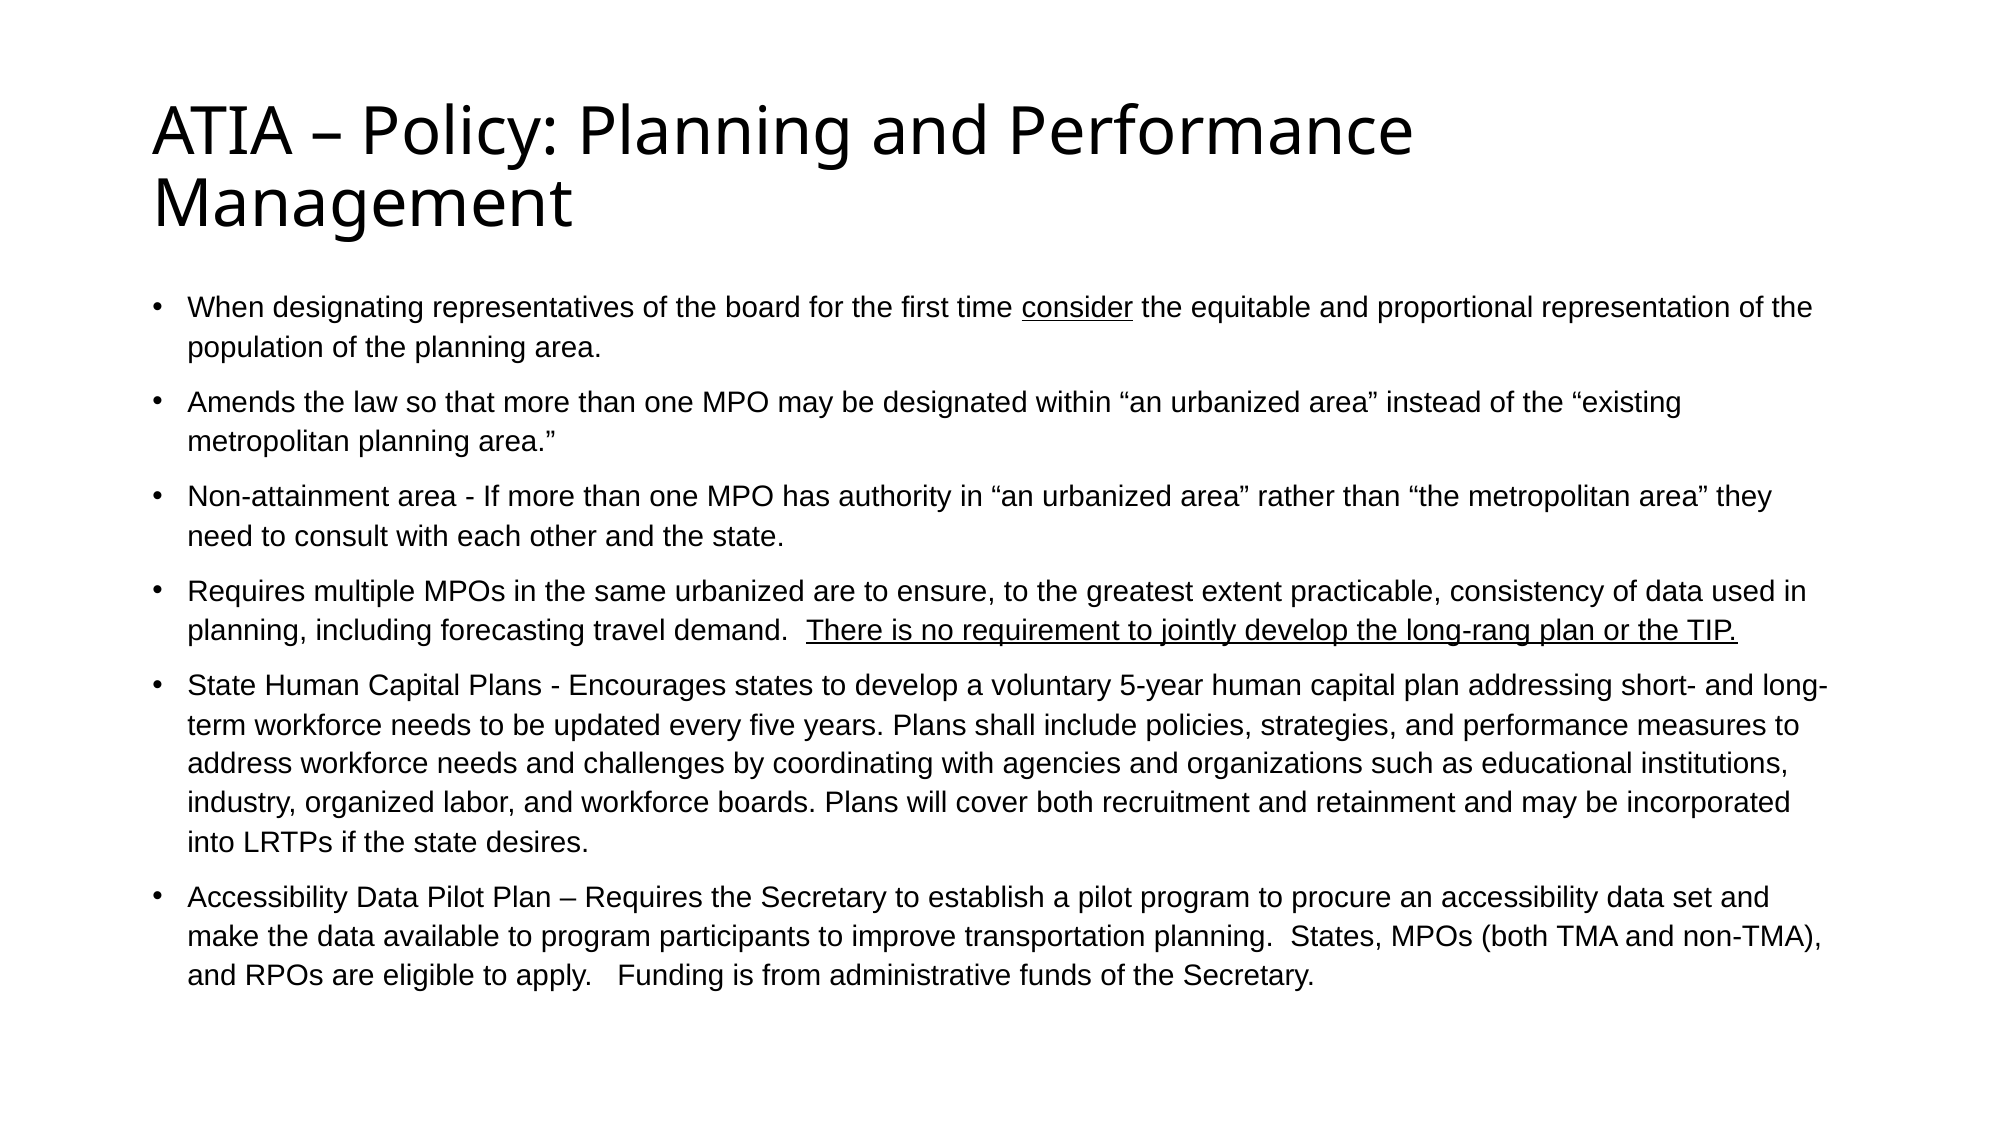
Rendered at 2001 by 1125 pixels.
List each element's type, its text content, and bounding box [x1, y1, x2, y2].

title ATIA – Policy: Planning and Performance Management [137, 59, 1863, 277]
list When designating representatives of the board for the first time consider the equitable and proportional representation of the population of the planning area. Amends the law so that more than one MPO may be designated within “an urbanized area” instead of the “existing metropolitan planning area.” Non-attainment area - If more than one MPO has authority in “an urbanized area” rather than “the metropolitan area” they need to consult with each other and the state. Requires multiple MPOs in the same urbanized are to ensure, to the greatest extent practicable, consistency of data used in planning, including forecasting travel demand. There is no requirement to jointly develop the long-rang plan or the TIP. State Human Capital Plans - Encourages states to develop a voluntary 5-year human capital plan addressing short- and long-term workforce needs to be updated every five years. Plans shall include policies, strategies, and performance measures to address workforce needs and challenges by coordinating with agencies and organizations such as educational institutions, industry, organized labor, and workforce boards. Plans will cover both recruitment and retainment and may be incorporated into LRTPs if the state desires. Accessibility Data Pilot Plan – Requires the Secretary to establish a pilot program to procure an accessibility data set and make the data available to program participants to improve transportation planning. States, MPOs (both TMA and non-TMA), and RPOs are eligible to apply. Funding is from administrative funds of the Secretary. [137, 277, 1863, 1014]
